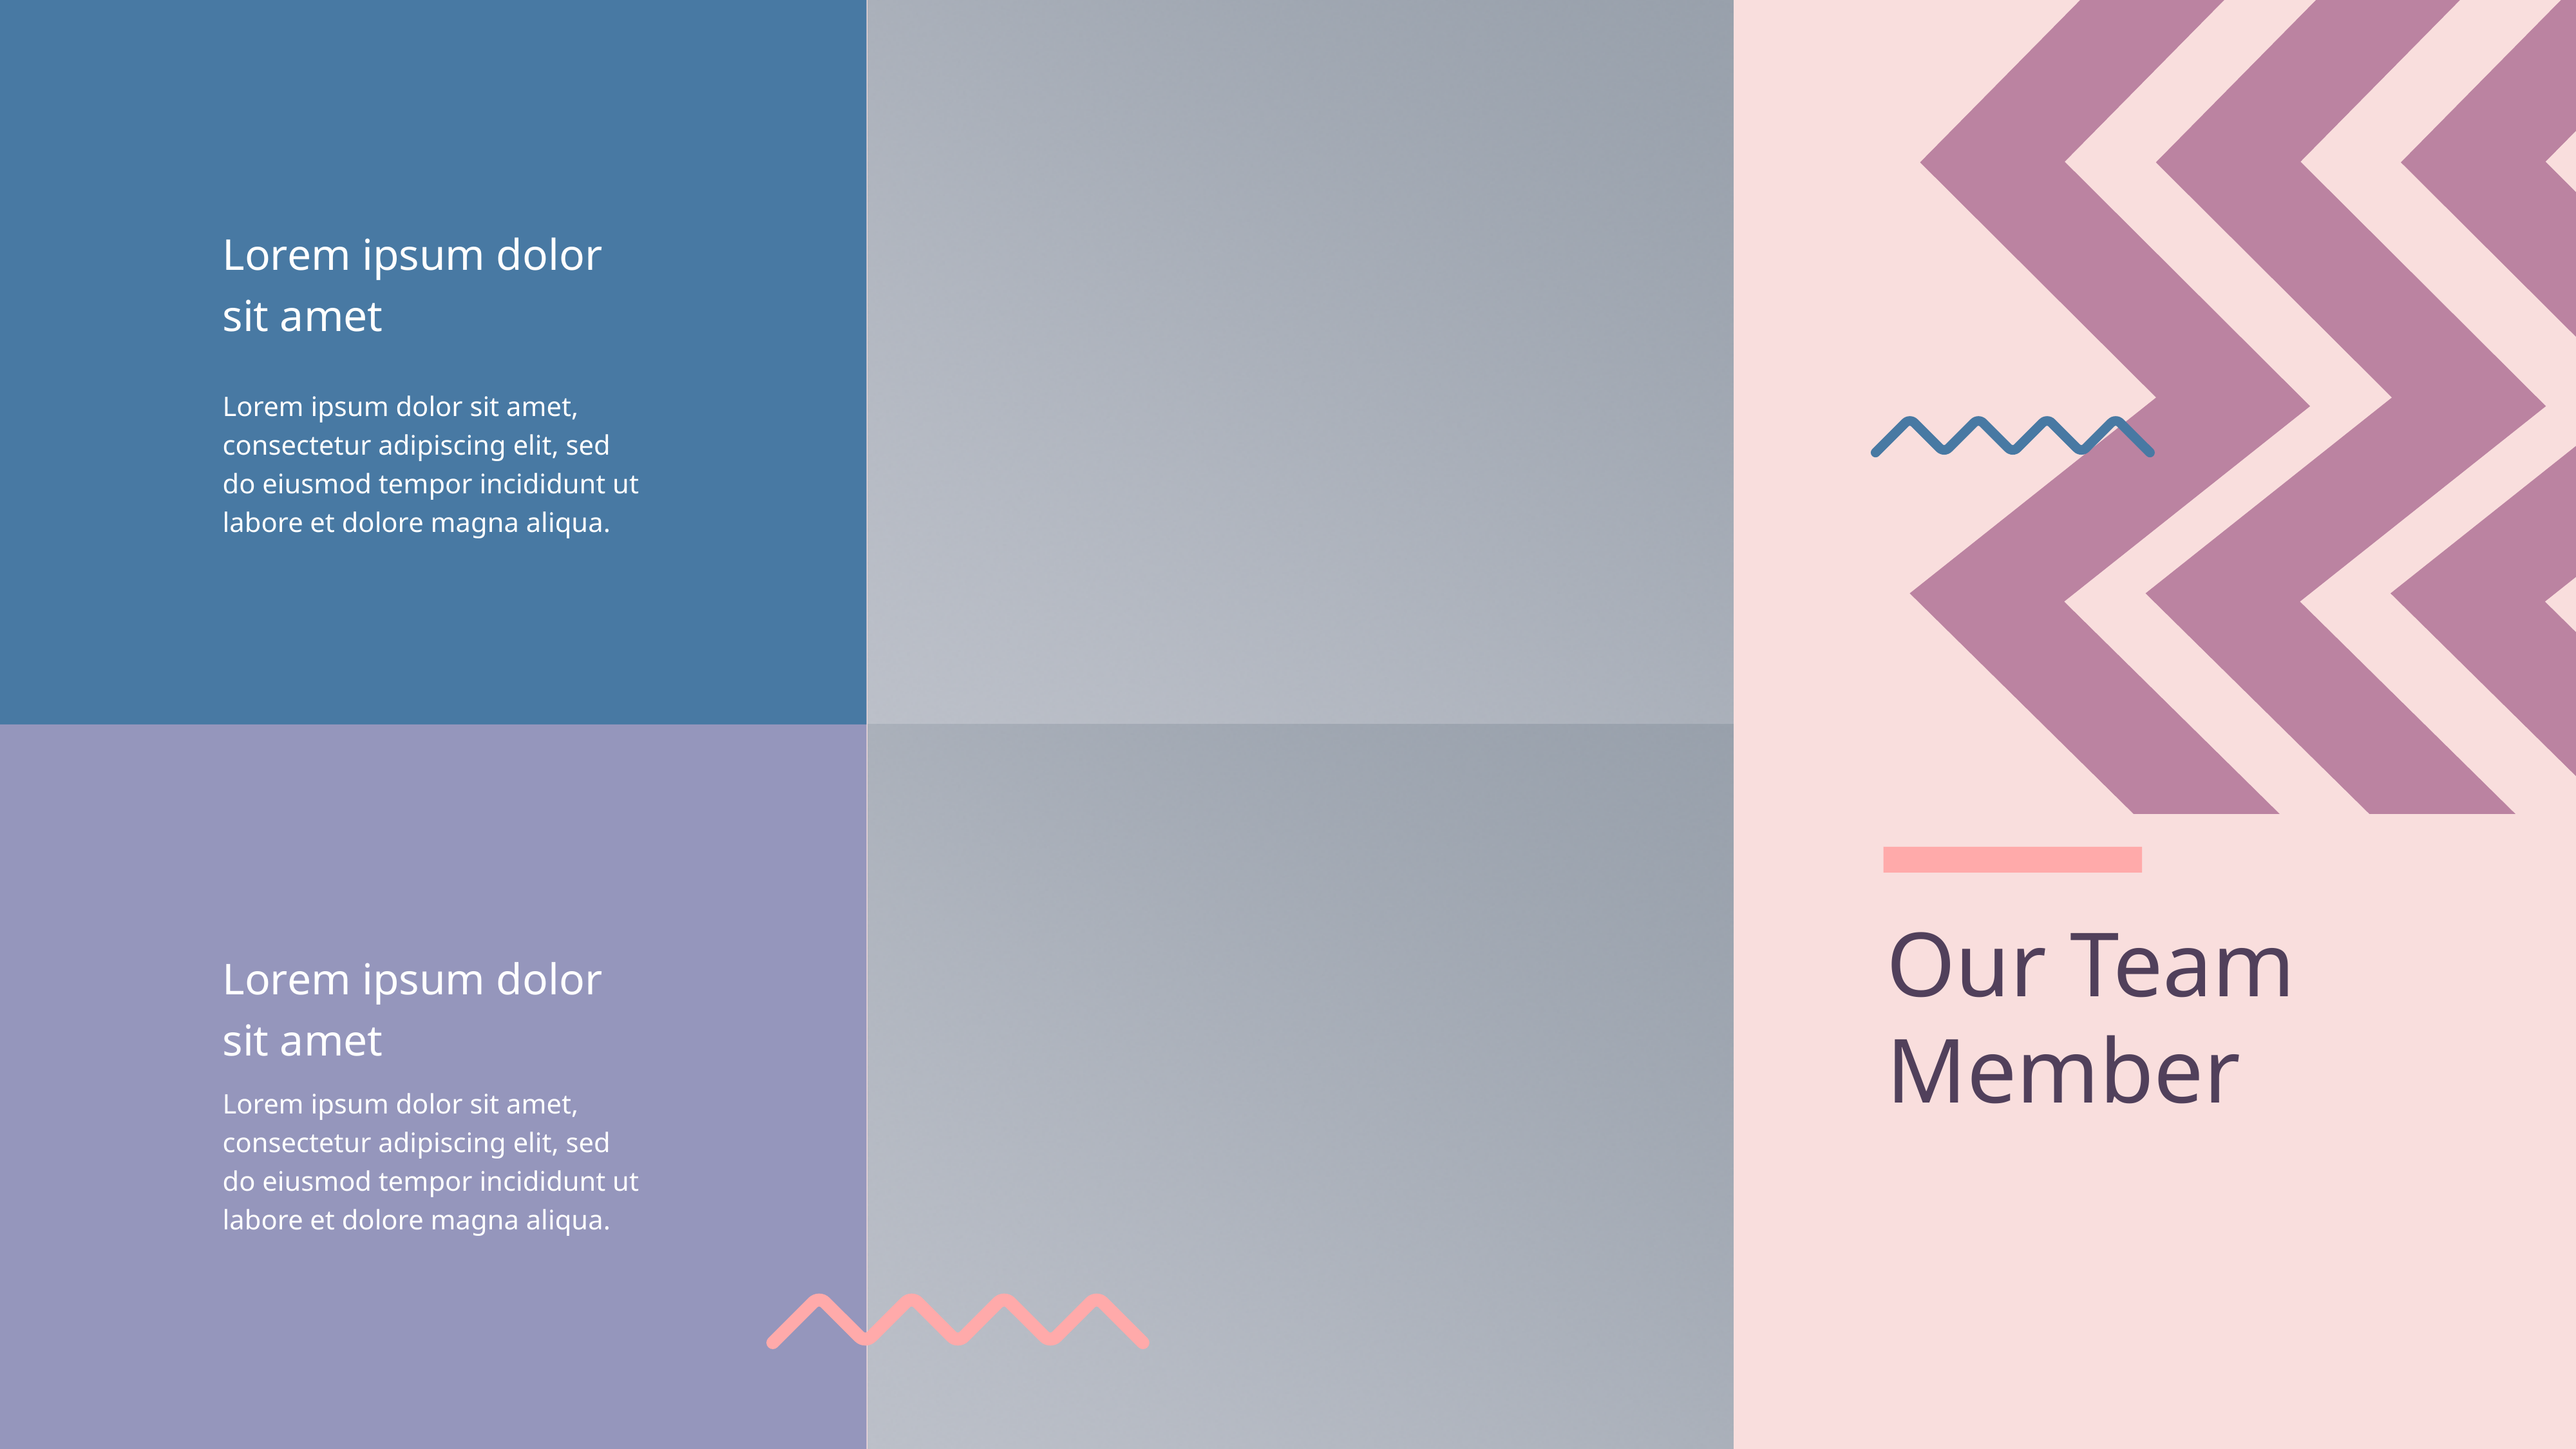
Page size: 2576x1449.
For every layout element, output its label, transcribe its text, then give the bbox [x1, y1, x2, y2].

picture [867, 0, 1734, 1449]
text_box Our Team Member [1883, 905, 2504, 1124]
text_box Lorem ipsum dolor sit amet [219, 214, 647, 366]
text_box Lorem ipsum dolor sit amet [219, 938, 647, 1090]
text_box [1909, 0, 2576, 815]
text_box Lorem ipsum dolor sit amet, consectetur adipiscing elit, sed do eiusmod tempor incididunt ut labore et dolore magna aliqua. [219, 1090, 647, 1264]
text_box Lorem ipsum dolor sit amet, consectetur adipiscing elit, sed do eiusmod tempor incididunt ut labore et dolore magna aliqua. [219, 379, 647, 566]
text_box [1870, 417, 1906, 458]
text_box [1883, 846, 2143, 873]
text_box [766, 1293, 864, 1349]
